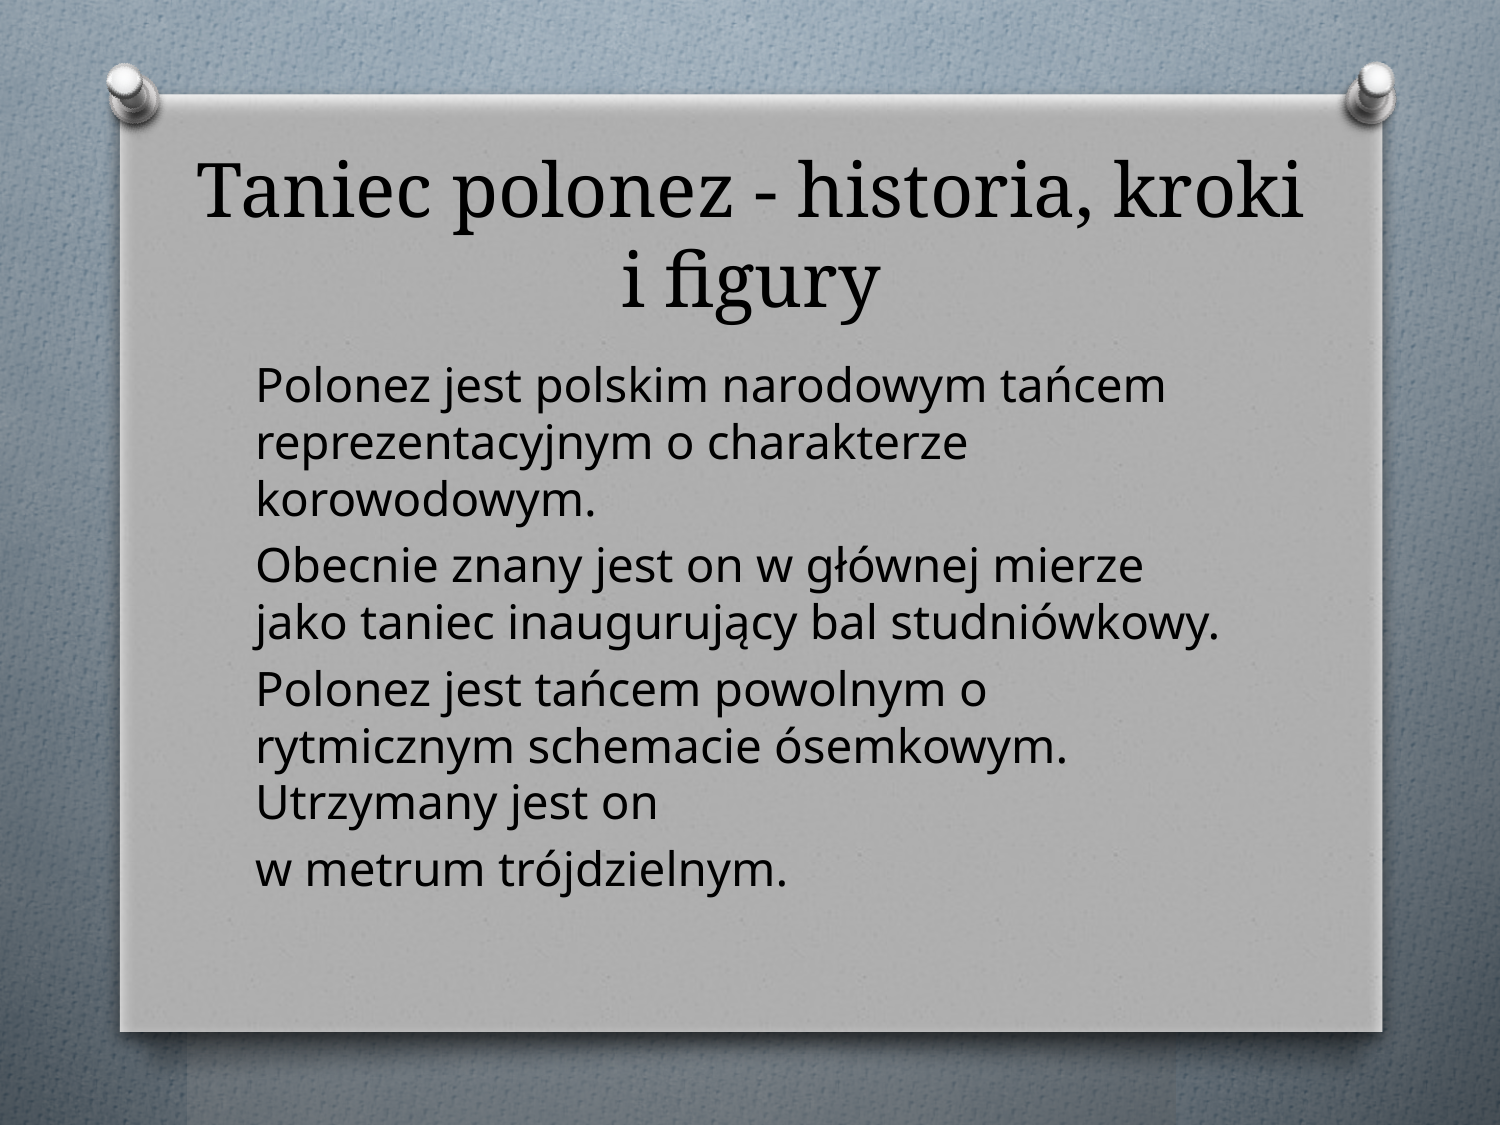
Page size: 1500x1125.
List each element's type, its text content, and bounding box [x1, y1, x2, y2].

list Polonez jest polskim narodowym tańcem reprezentacyjnym o charakterze korowodowym. Obecnie znany jest on w głównej mierze jako taniec inaugurujący bal studniówkowy. Polonez jest tańcem powolnym o rytmicznym schemacie ósemkowym. Utrzymany jest on w metrum trójdzielnym. [240, 347, 1257, 939]
title Taniec polonez - historia, kroki i figury [179, 134, 1323, 332]
picture [75, 29, 198, 153]
picture [1317, 35, 1439, 156]
